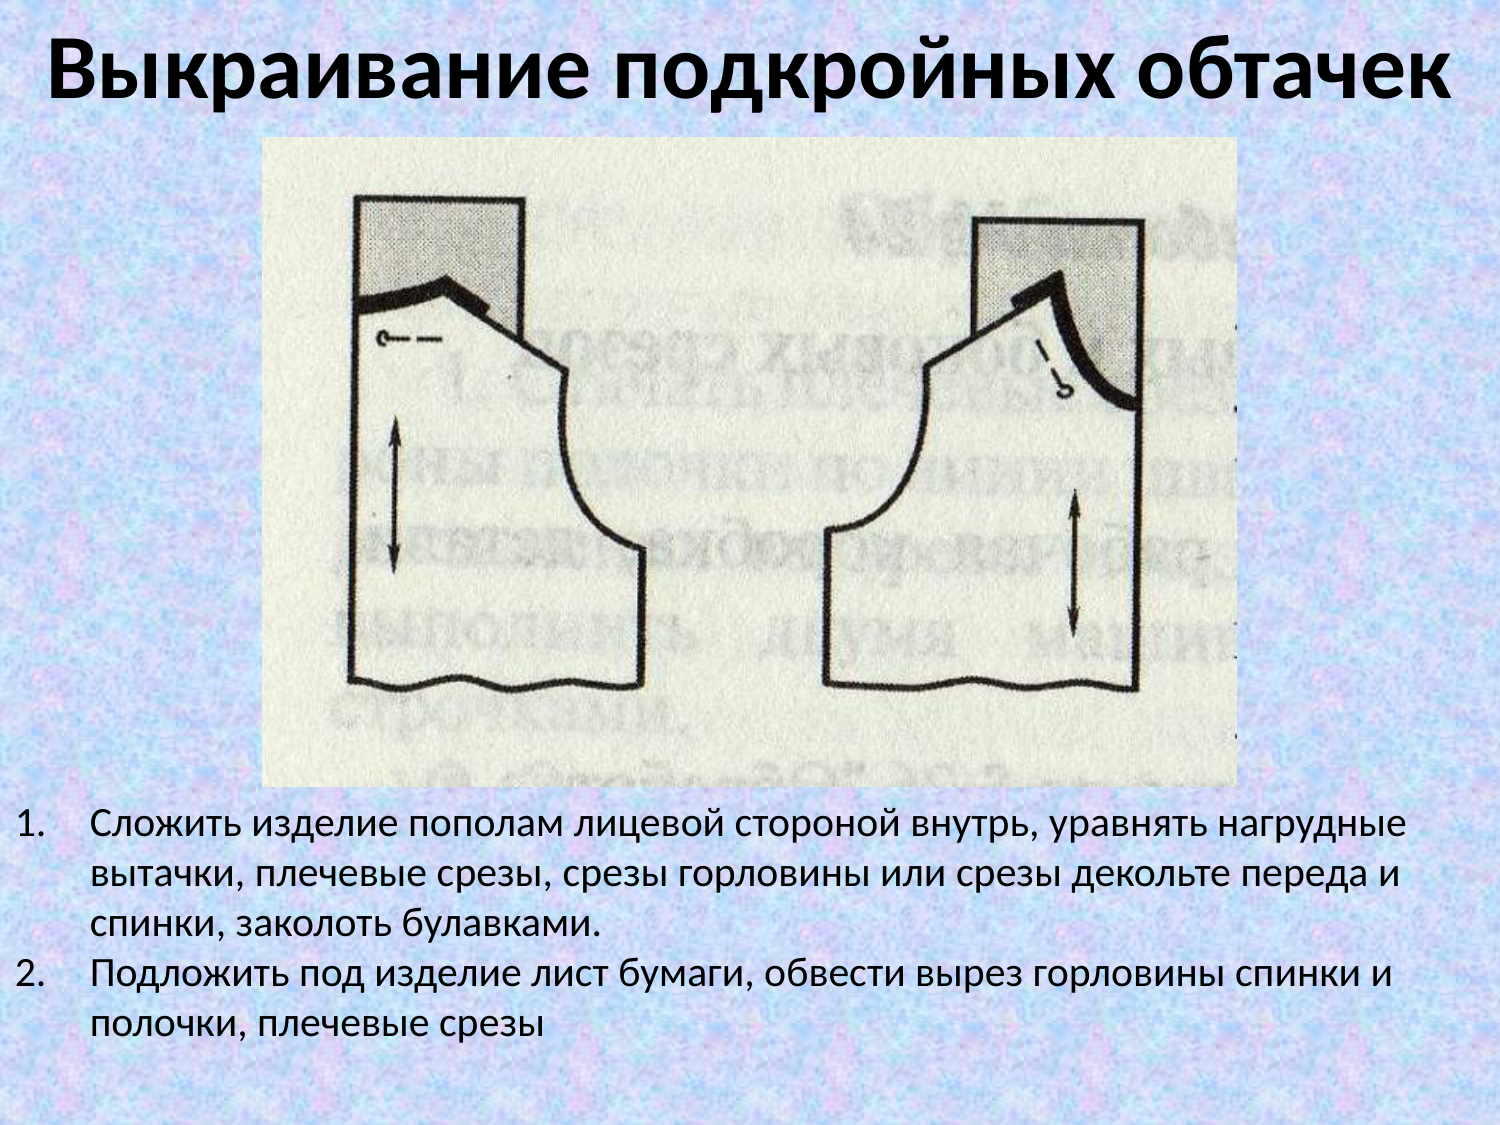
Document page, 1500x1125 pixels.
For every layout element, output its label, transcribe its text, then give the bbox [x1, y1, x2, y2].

text_box Выкраивание подкройных обтачек [0, 0, 1500, 125]
picture [0, 125, 1500, 1125]
text_box Сложить изделие пополам лицевой стороной внутрь, уравнять нагрудные вытачки, плечевые срезы, срезы горловины или срезы декольте переда и спинки, заколоть булавками. Подложить под изделие лист бумаги, обвести вырез горловины спинки и полочки, плечевые срезы [0, 787, 1463, 1053]
